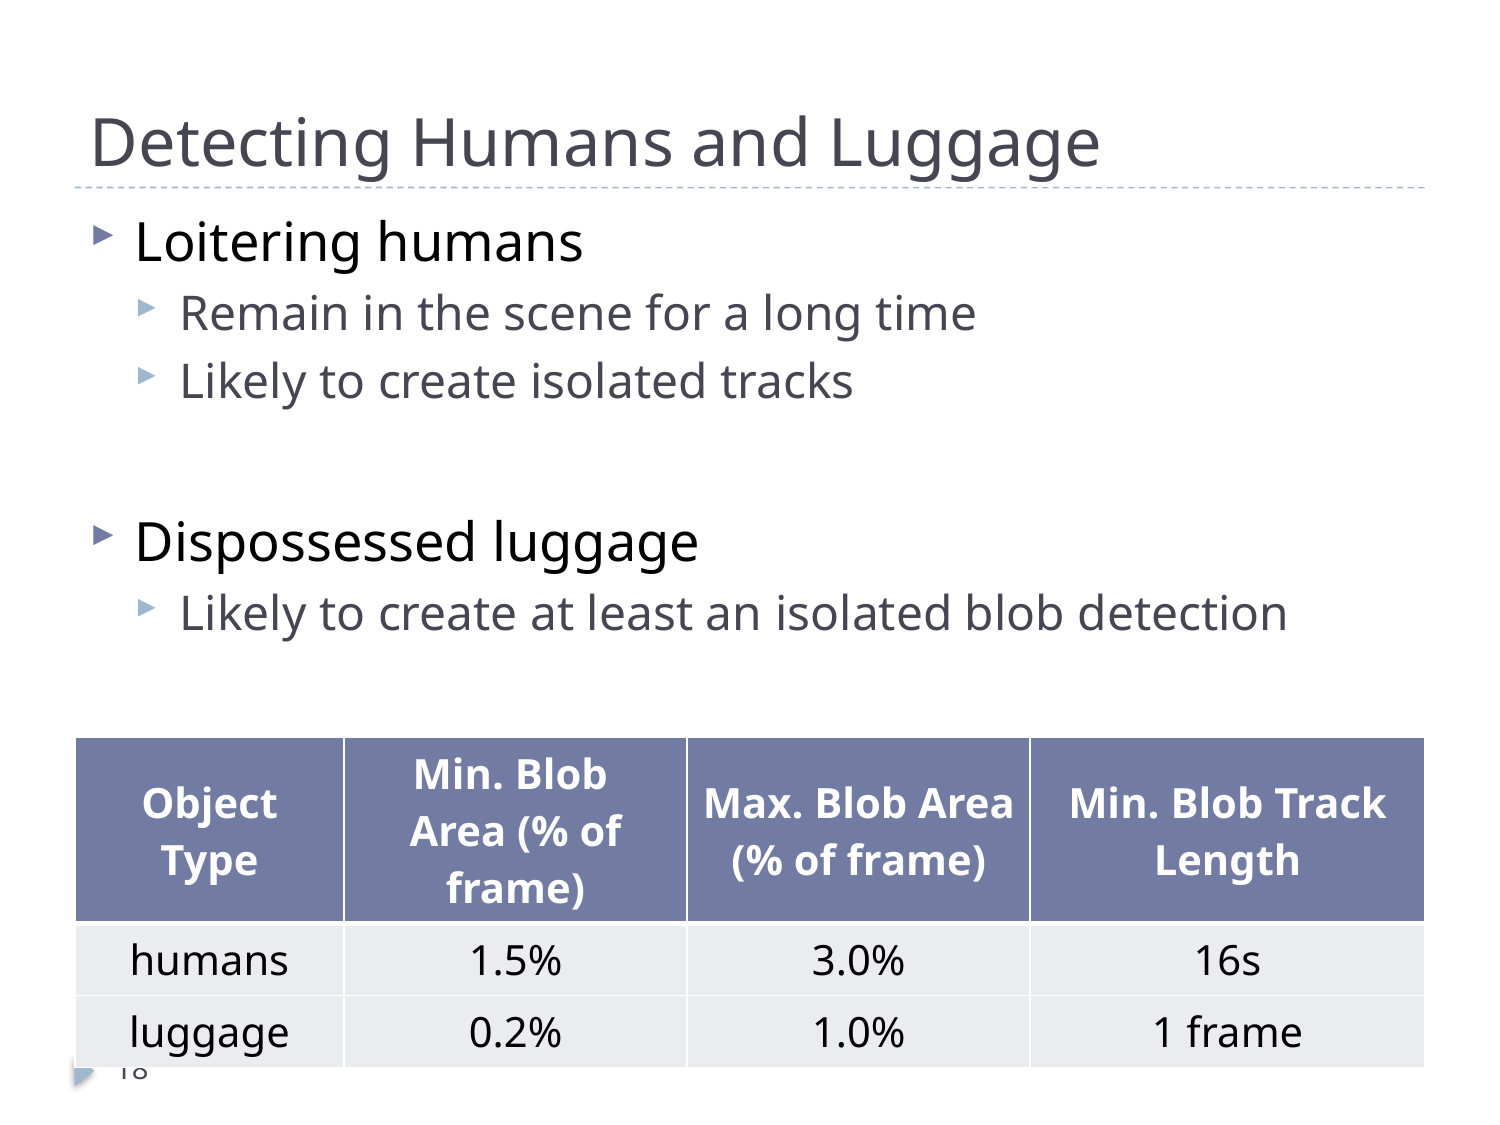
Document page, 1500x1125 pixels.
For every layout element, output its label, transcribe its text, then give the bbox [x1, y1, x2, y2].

table_cell 1 frame [1031, 996, 1424, 1067]
slide_number 18 [100, 1068, 426, 1103]
table_header Max. Blob Area (% of frame) [688, 738, 1029, 921]
table_cell 3.0% [688, 926, 1029, 995]
table_header Object Type [76, 738, 343, 921]
table_cell humans [76, 926, 343, 995]
table_cell 1.0% [688, 996, 1029, 1067]
table_cell 1.5% [345, 926, 686, 995]
table_cell 16s [1031, 926, 1424, 995]
list Loitering humans Remain in the scene for a long time Likely to create isolated tracks Dispossessed luggage Likely to create at least an isolated blob detection [75, 200, 1425, 737]
table_cell 0.2% [345, 996, 686, 1067]
table_header Min. Blob Area (% of frame) [345, 738, 686, 921]
table_header Min. Blob Track Length [1031, 738, 1424, 921]
title Detecting Humans and Luggage [75, 24, 1425, 188]
table_cell luggage [76, 996, 343, 1067]
